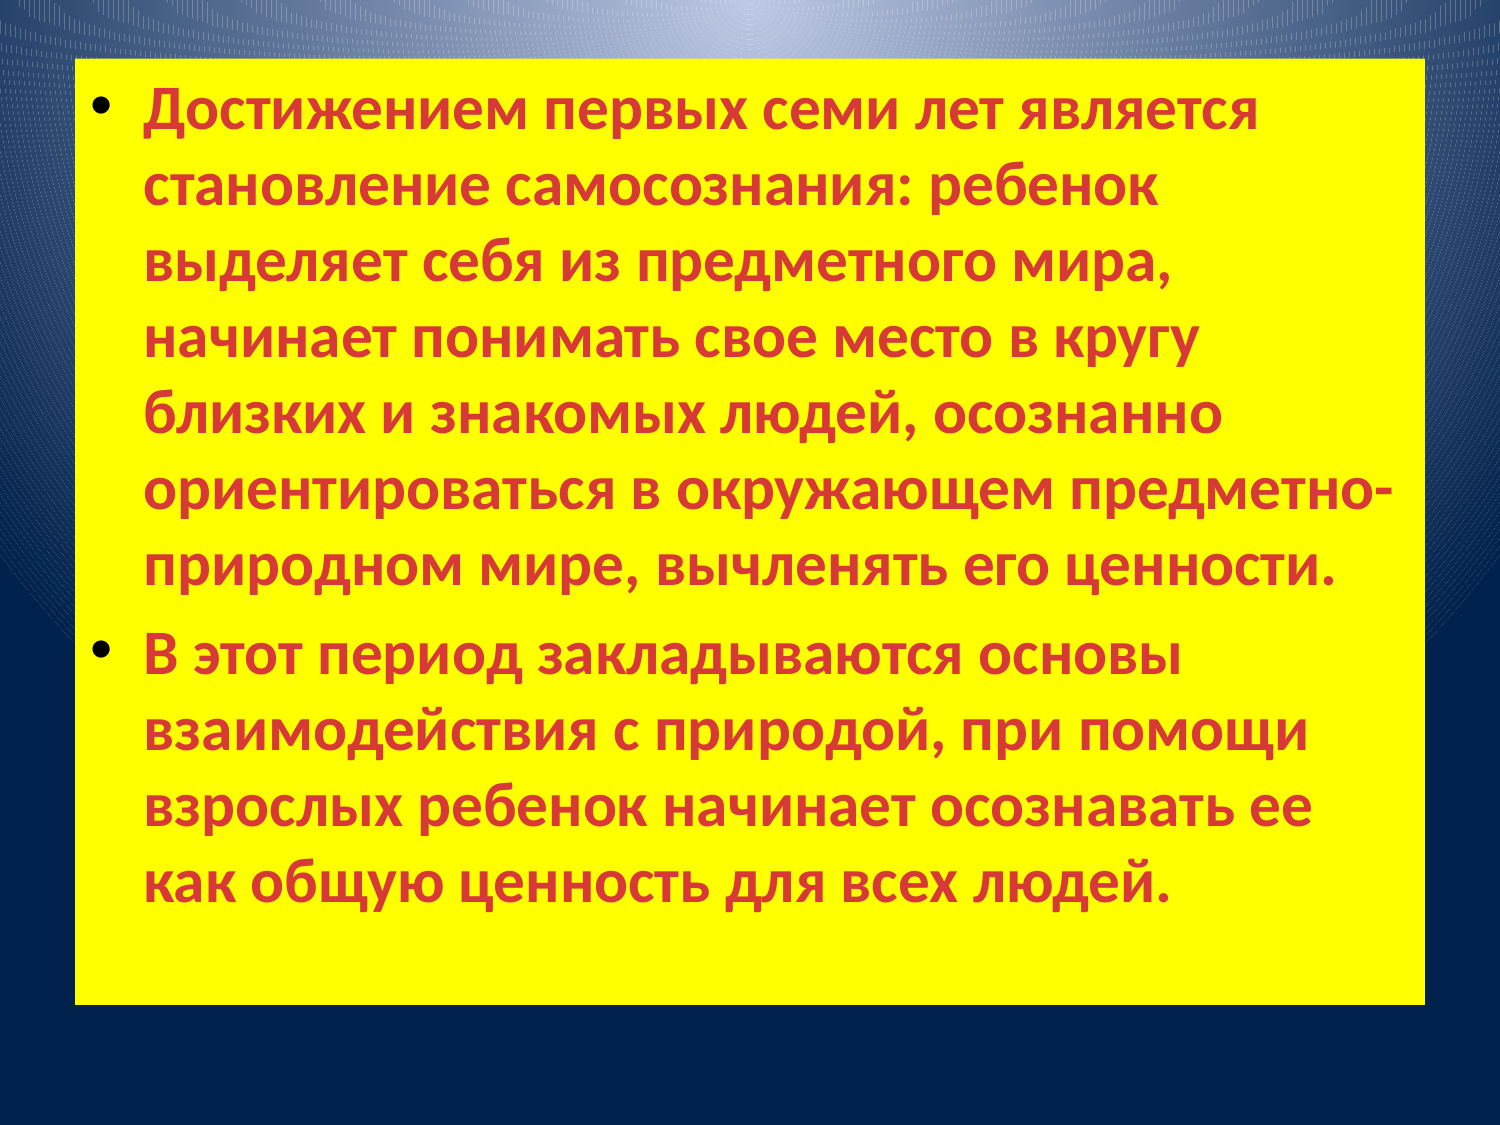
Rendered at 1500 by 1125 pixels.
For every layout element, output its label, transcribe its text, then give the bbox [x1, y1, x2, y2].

list Достижением первых семи лет является становление самосознания: ребенок выделяет себя из предметного мира, начинает понимать свое место в кругу близких и знакомых людей, осознанно ориентироваться в окружающем предметно-природном мире, вычленять его ценности. В этот период закладываются основы взаимодействия с природой, при помощи взрослых ребенок начинает осознавать ее как общую ценность для всех людей. [75, 58, 1425, 1005]
